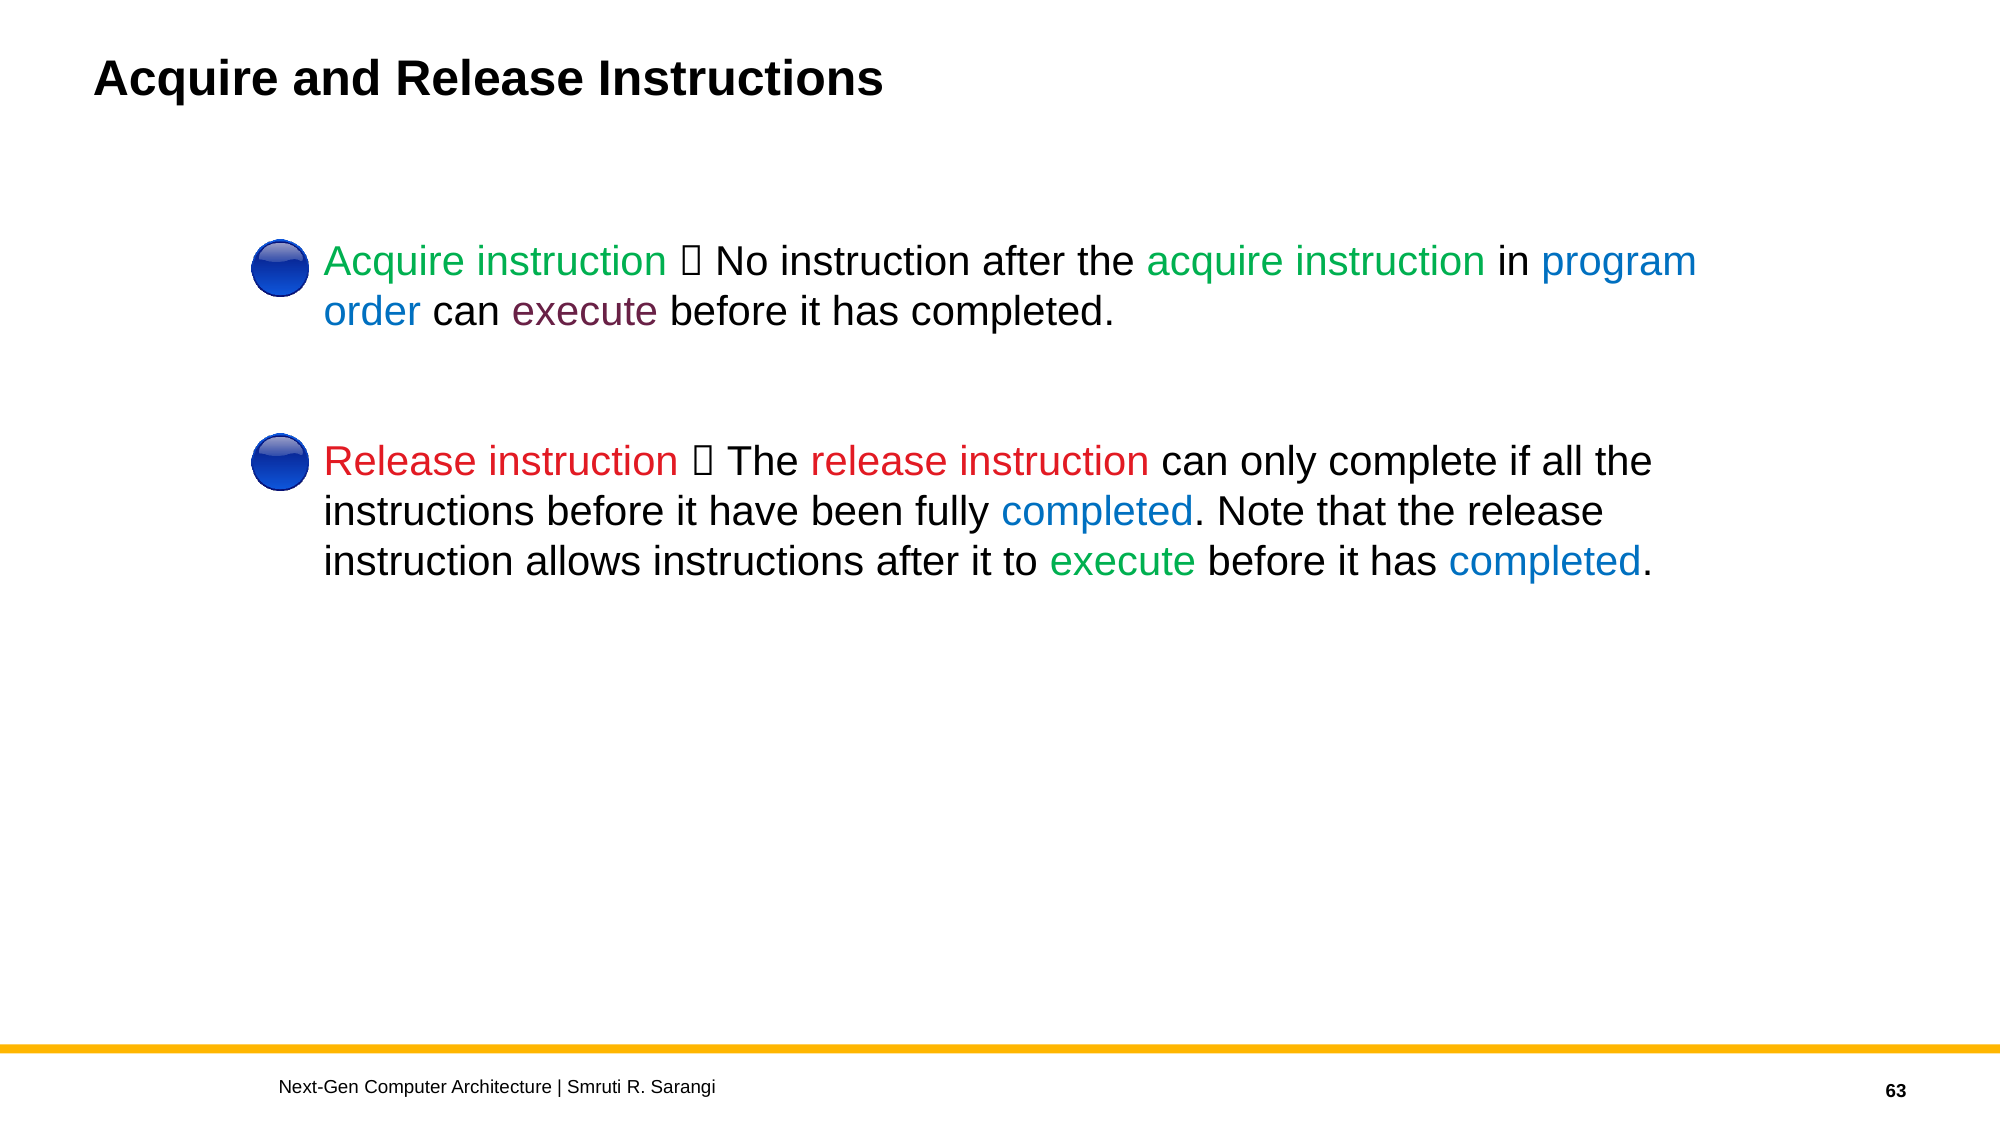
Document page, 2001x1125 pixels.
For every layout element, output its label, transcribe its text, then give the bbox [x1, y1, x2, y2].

picture [251, 239, 309, 297]
slide_number 63 [1711, 1071, 1922, 1109]
title Acquire and Release Instructions [78, 45, 1578, 180]
list Acquire instruction  No instruction after the acquire instruction in program order can execute before it has completed. Release instruction  The release instruction can only complete if all the instructions before it have been fully completed. Note that the release instruction allows instructions after it to execute before it has completed. [308, 226, 1727, 940]
picture [251, 433, 309, 491]
footer Next-Gen Computer Architecture | Smruti R. Sarangi [263, 1067, 1464, 1105]
